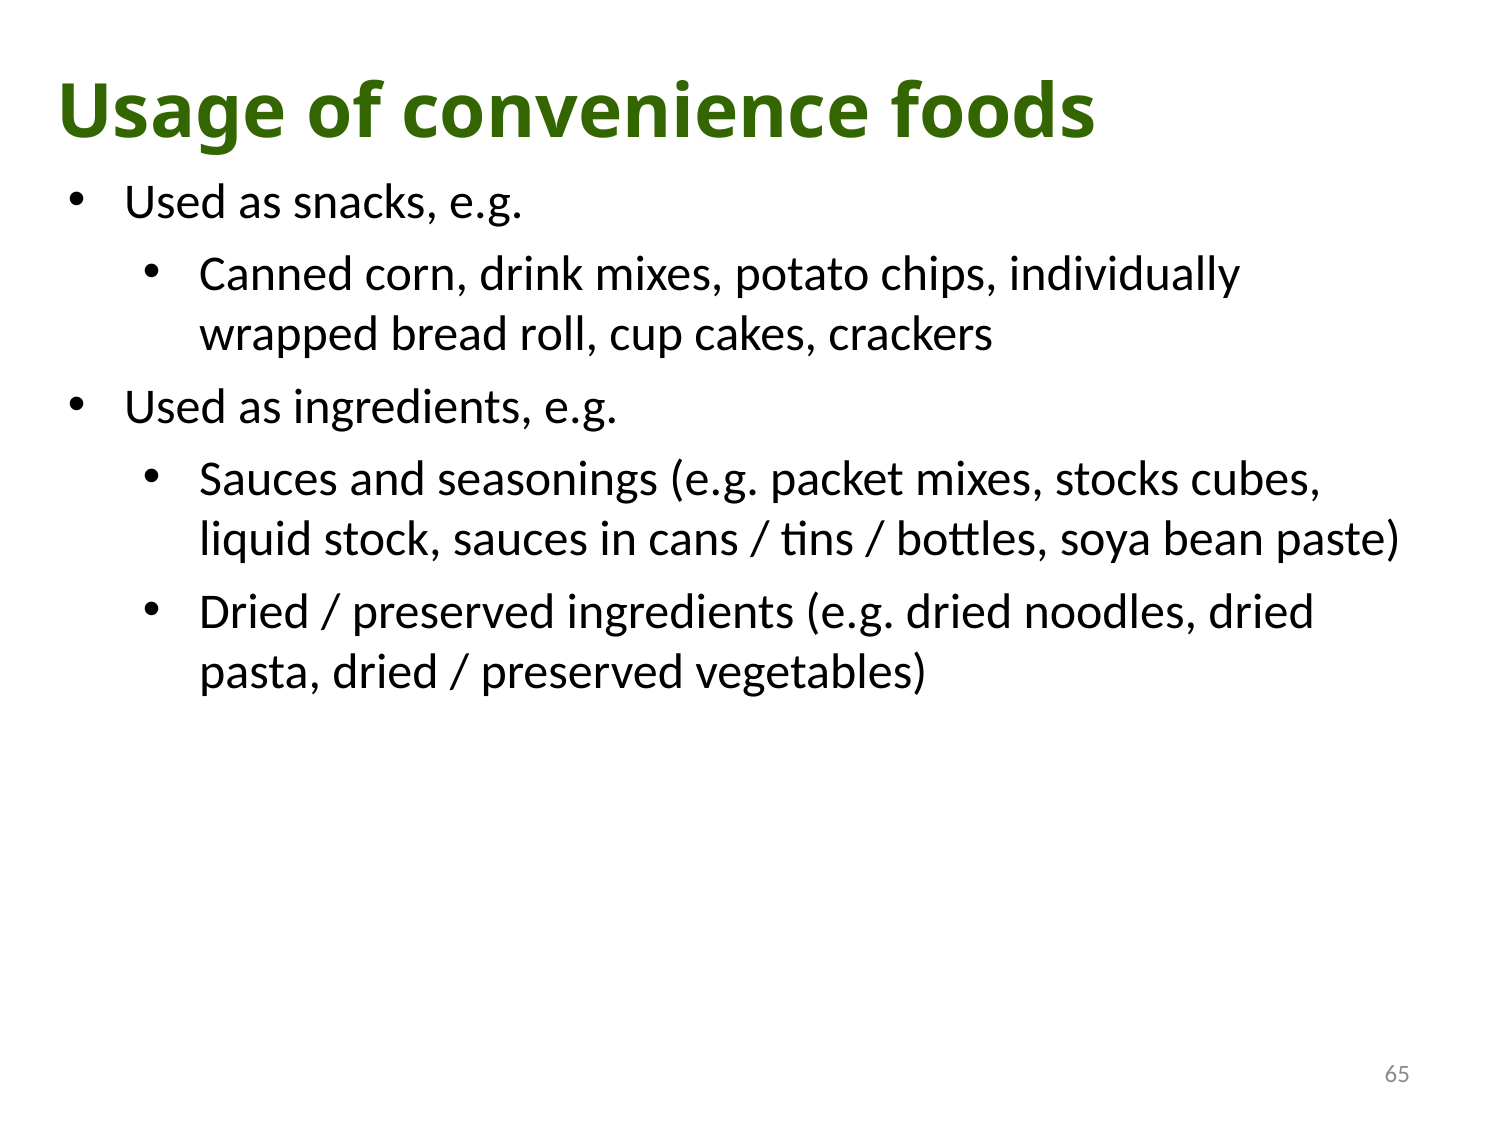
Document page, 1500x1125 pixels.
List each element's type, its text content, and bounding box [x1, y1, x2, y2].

slide_number 65 [1074, 1042, 1425, 1103]
text_box Usage of convenience foods [41, 54, 1459, 160]
text_box Used as snacks, e.g. Canned corn, drink mixes, potato chips, individually wrapped bread roll, cup cakes, crackers Used as ingredients, e.g. Sauces and seasonings (e.g. packet mixes, stocks cubes, liquid stock, sauces in cans / tins / bottles, soya bean paste) Dried / preserved ingredients (e.g. dried noodles, dried pasta, dried / preserved vegetables) [53, 160, 1424, 779]
